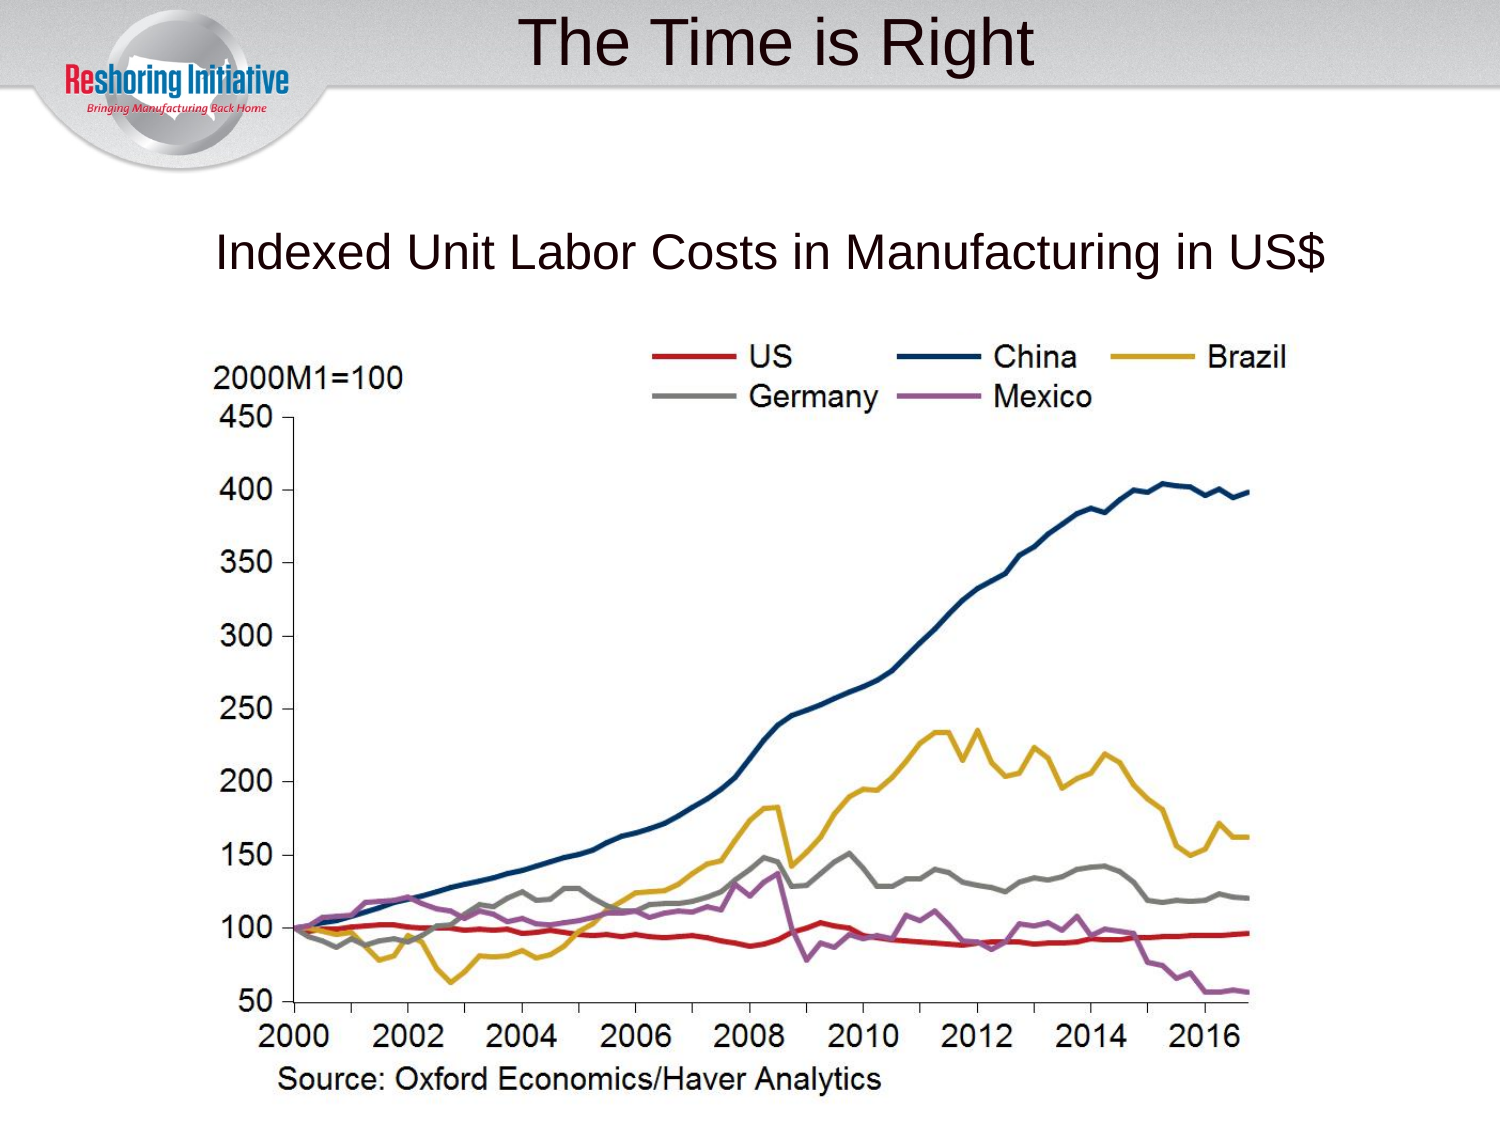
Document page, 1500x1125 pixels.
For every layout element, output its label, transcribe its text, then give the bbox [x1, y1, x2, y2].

text_box Indexed Unit Labor Costs in Manufacturing in US$ [200, 212, 1375, 288]
text_box The Time is Right [502, 0, 1051, 87]
picture [0, 0, 1500, 1125]
